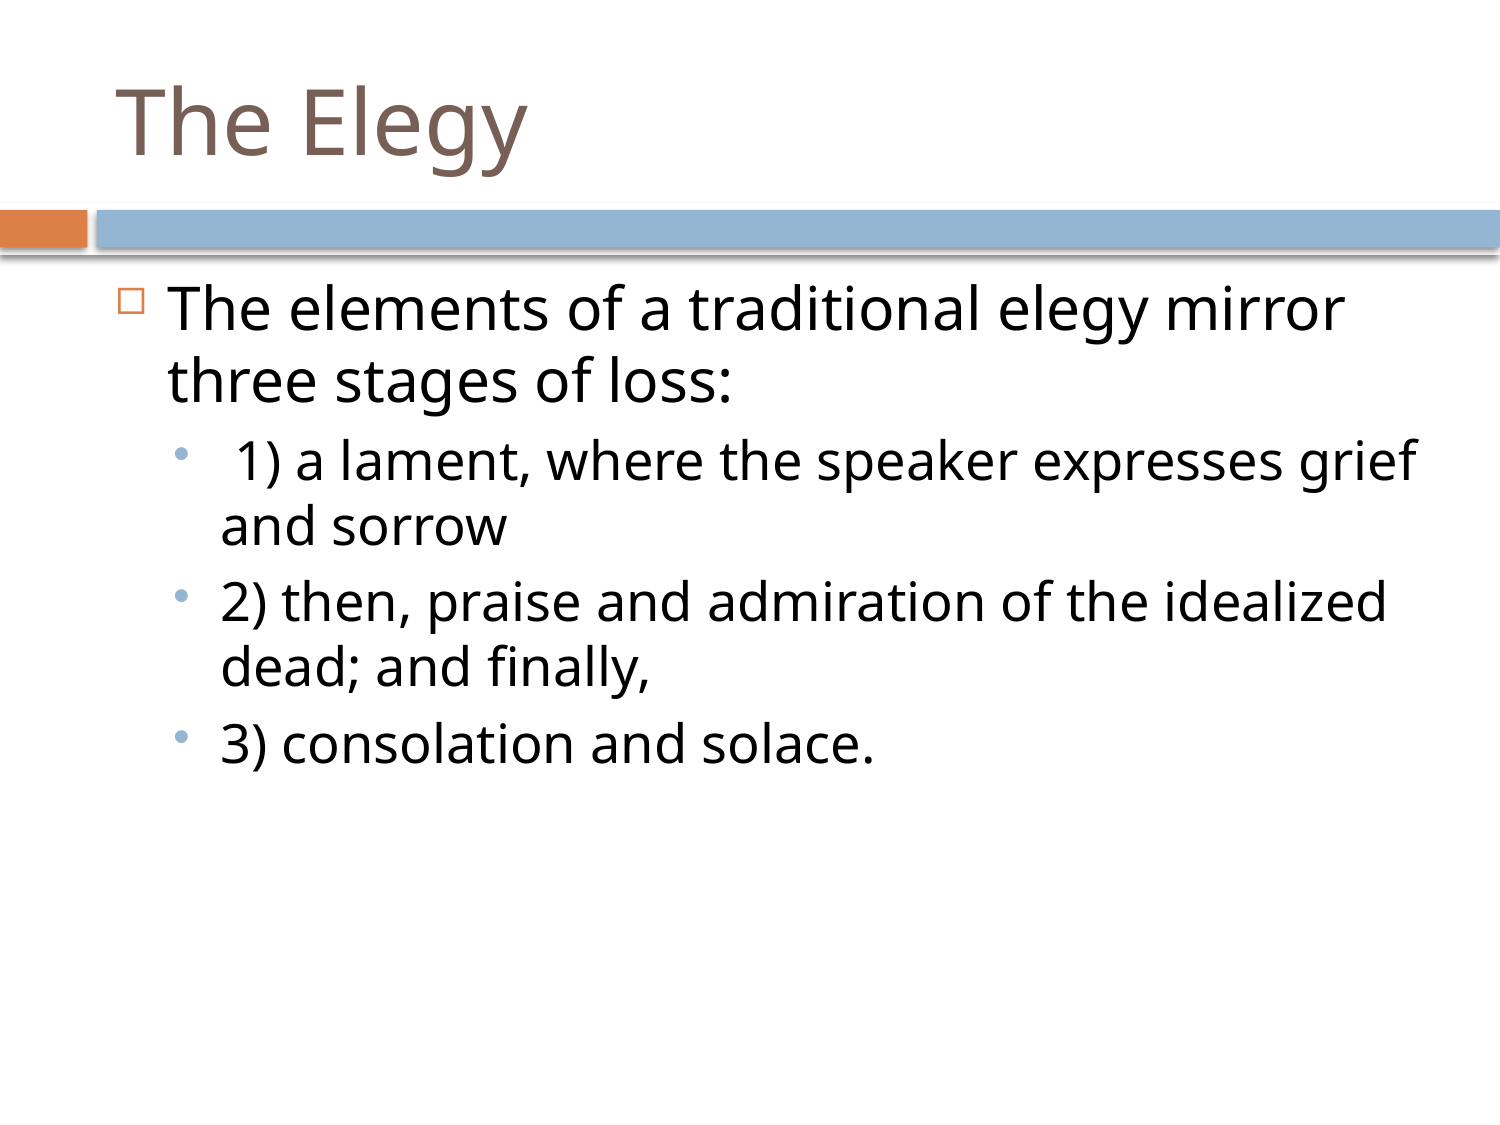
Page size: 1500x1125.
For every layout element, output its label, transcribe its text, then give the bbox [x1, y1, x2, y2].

title The Elegy [100, 37, 1438, 200]
list The elements of a traditional elegy mirror three stages of loss: 1) a lament, where the speaker expresses grief and sorrow 2) then, praise and admiration of the idealized dead; and finally, 3) consolation and solace. [100, 262, 1438, 1000]
